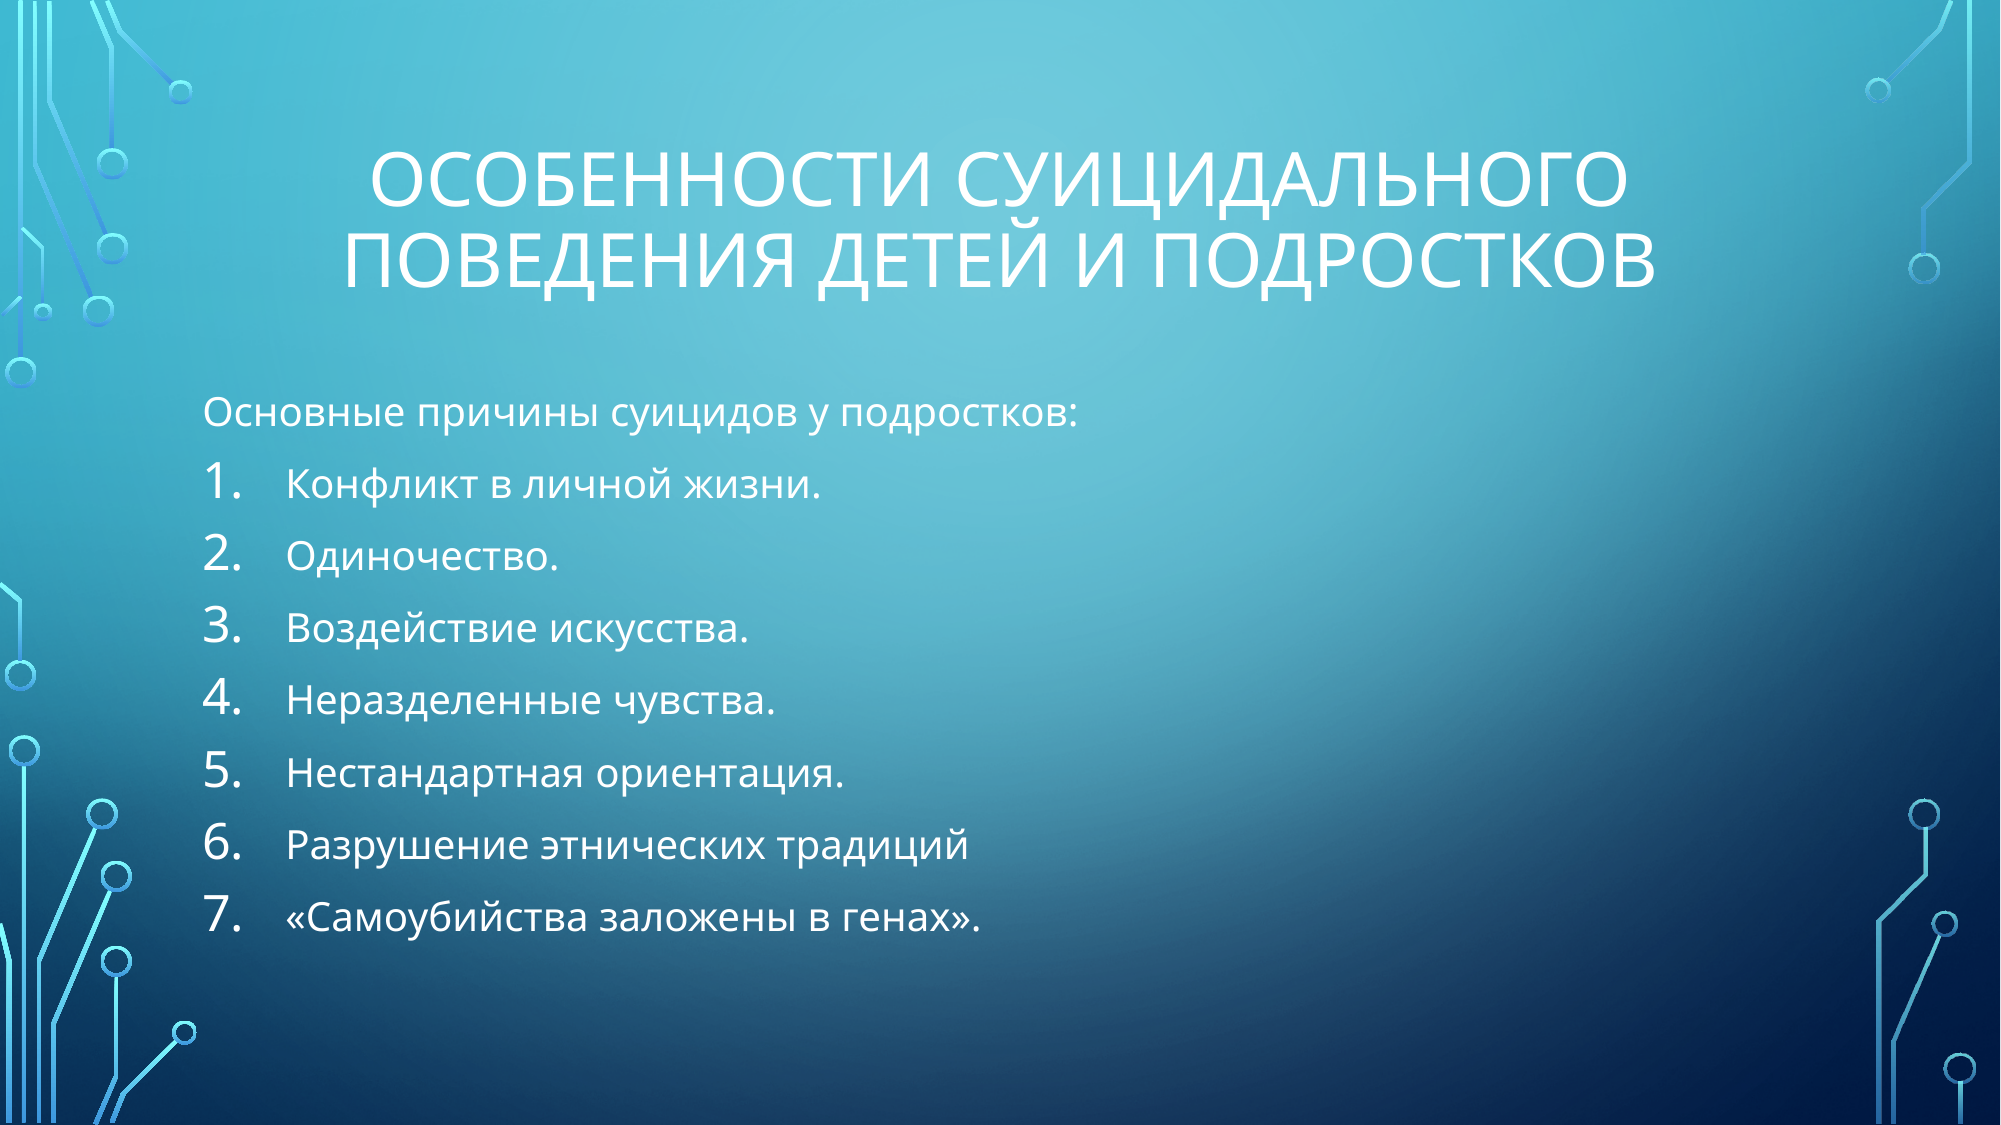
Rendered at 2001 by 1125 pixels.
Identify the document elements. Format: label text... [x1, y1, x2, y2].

list Основные причины суицидов у подростков: Конфликт в личной жизни. Одиночество. Воздействие искусства. Неразделенные чувства. Нестандартная ориентация. Разрушение этнических традиций «Самоубийства заложены в генах». [187, 369, 1813, 950]
title Особенности суицидального поведения детей и подростков [187, 101, 1813, 344]
